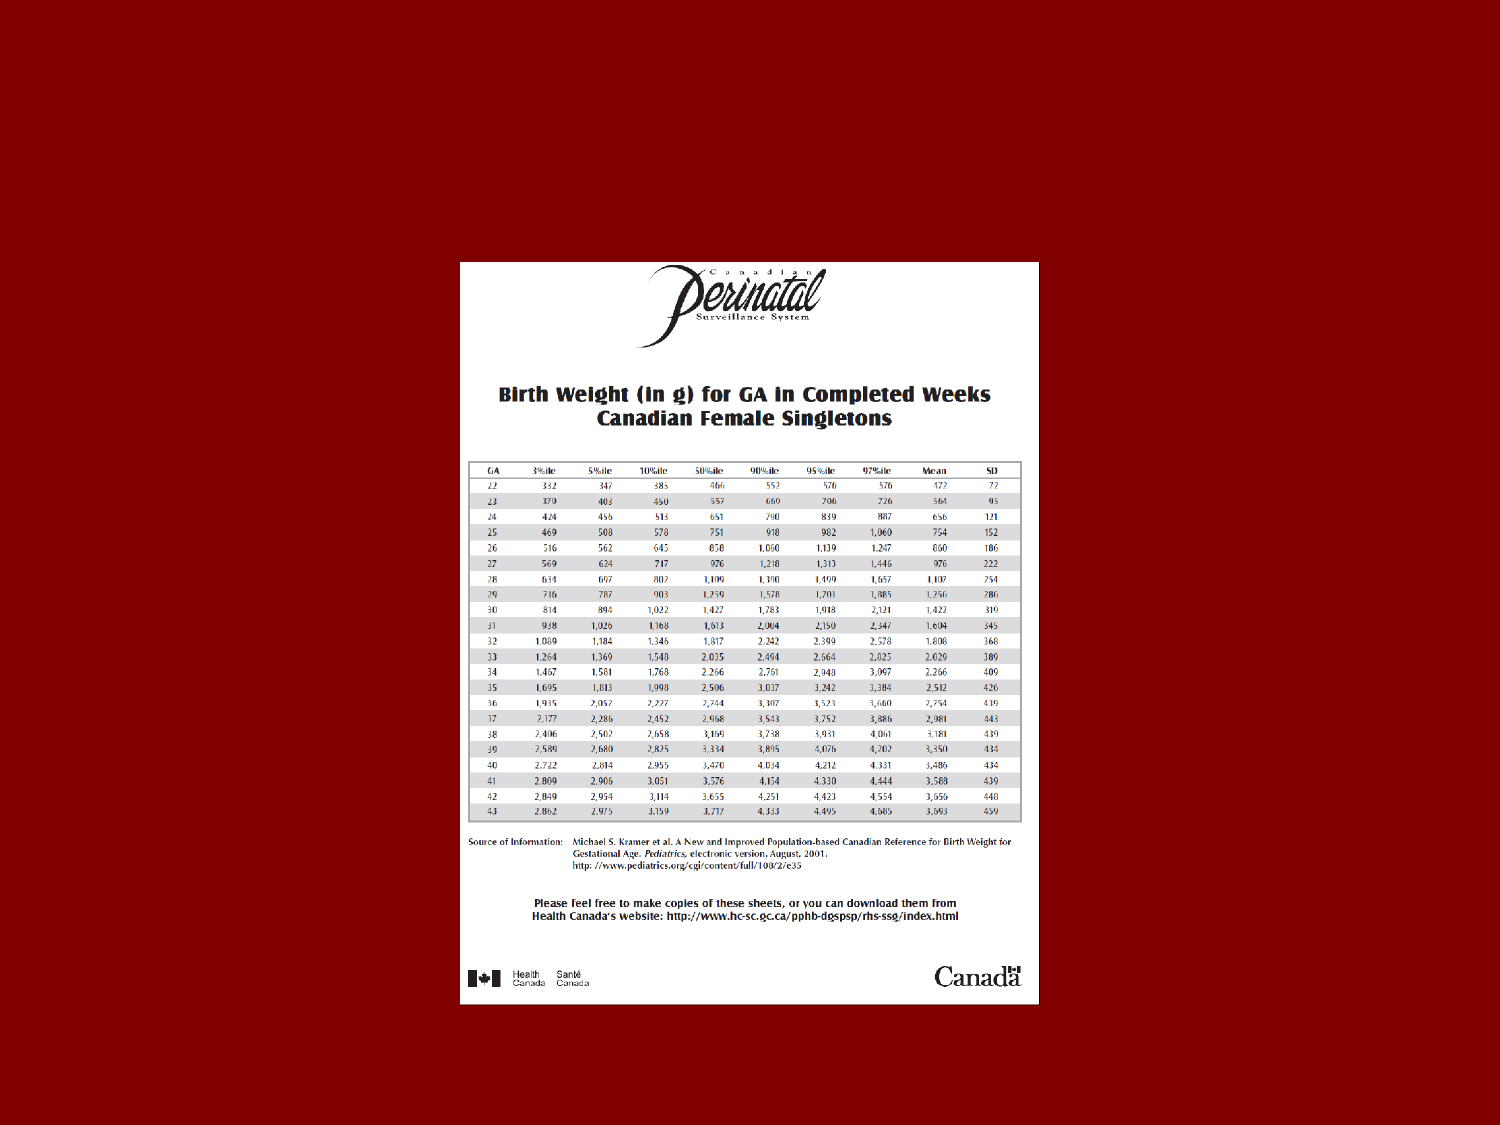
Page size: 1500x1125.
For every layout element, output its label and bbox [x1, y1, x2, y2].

list [460, 262, 1040, 1006]
